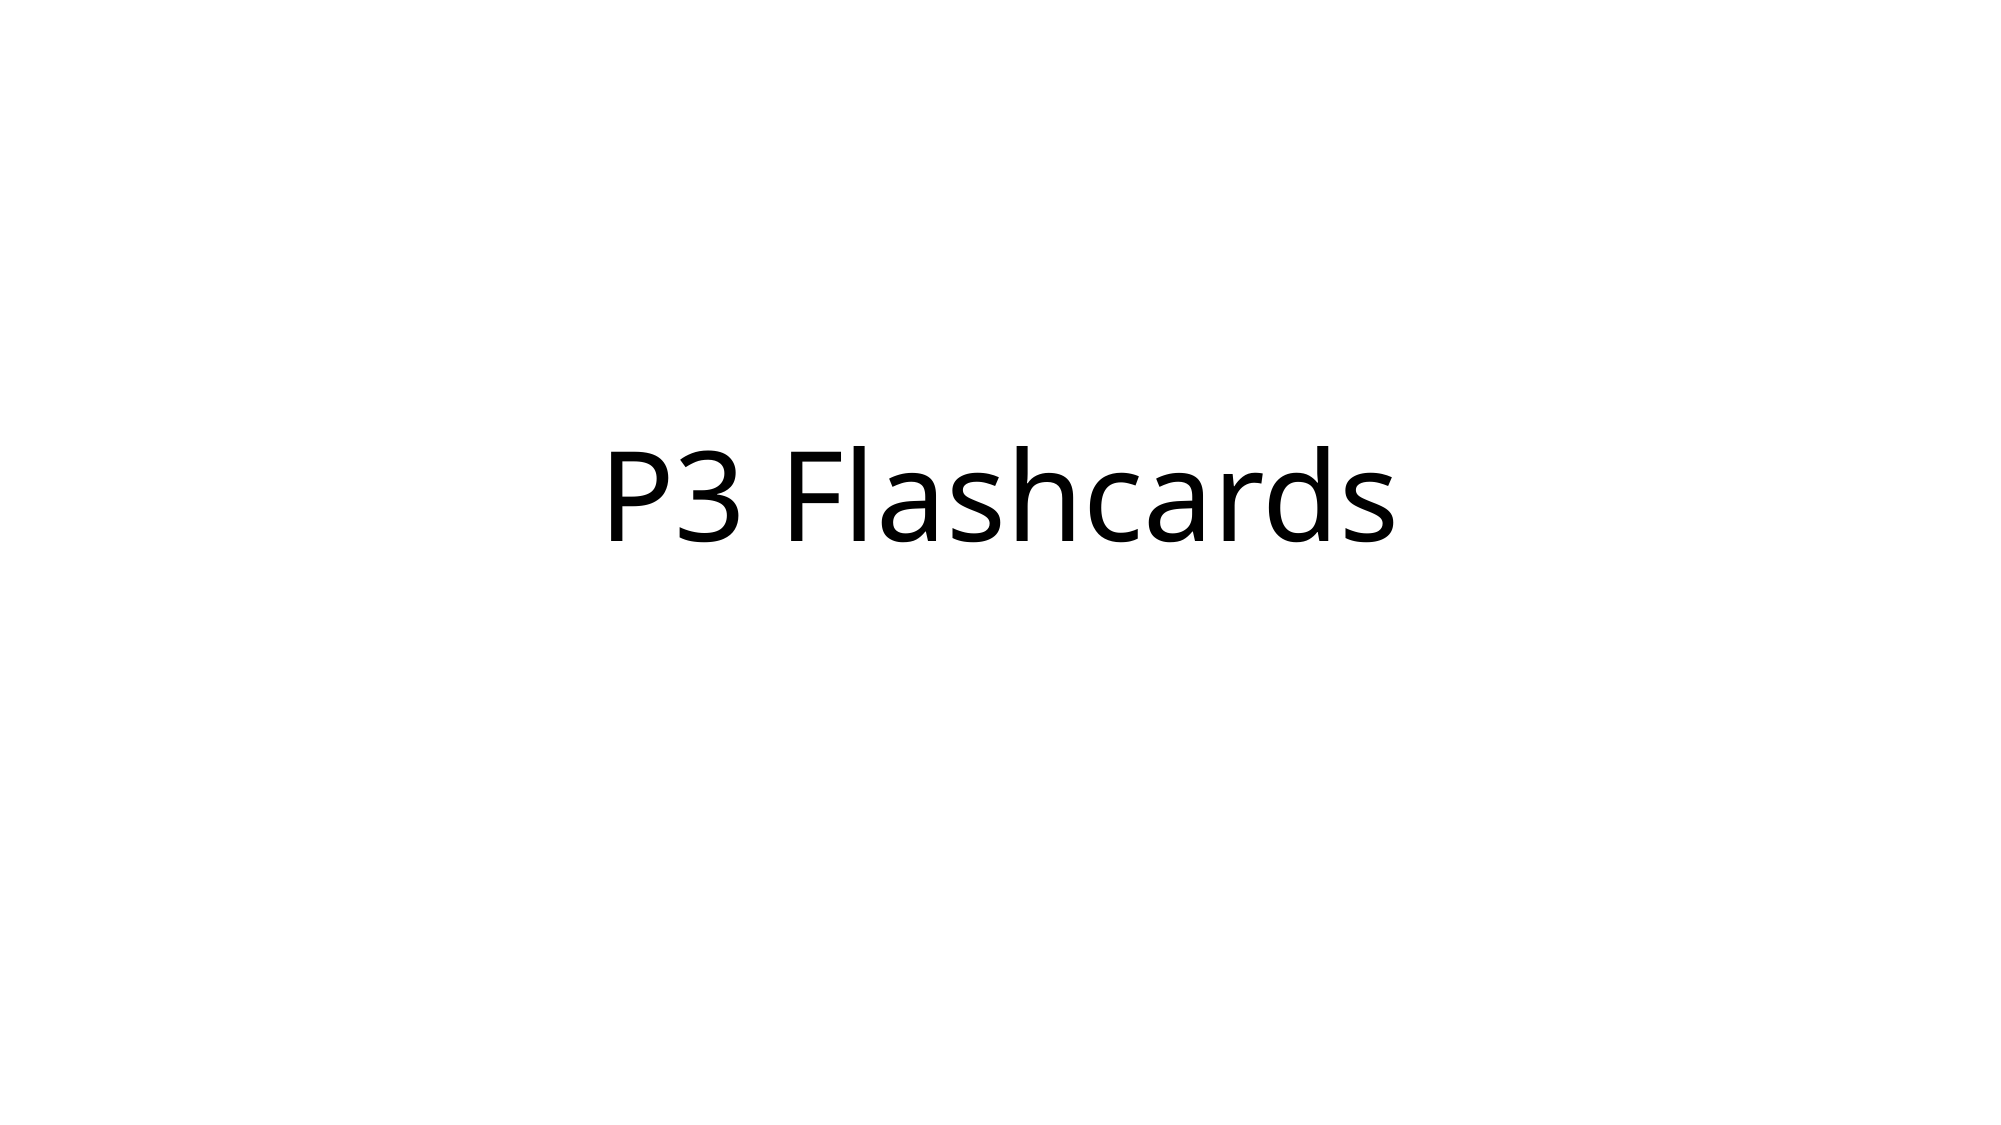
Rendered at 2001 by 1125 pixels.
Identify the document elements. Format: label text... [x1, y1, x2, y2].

title P3 Flashcards [249, 184, 1750, 576]
